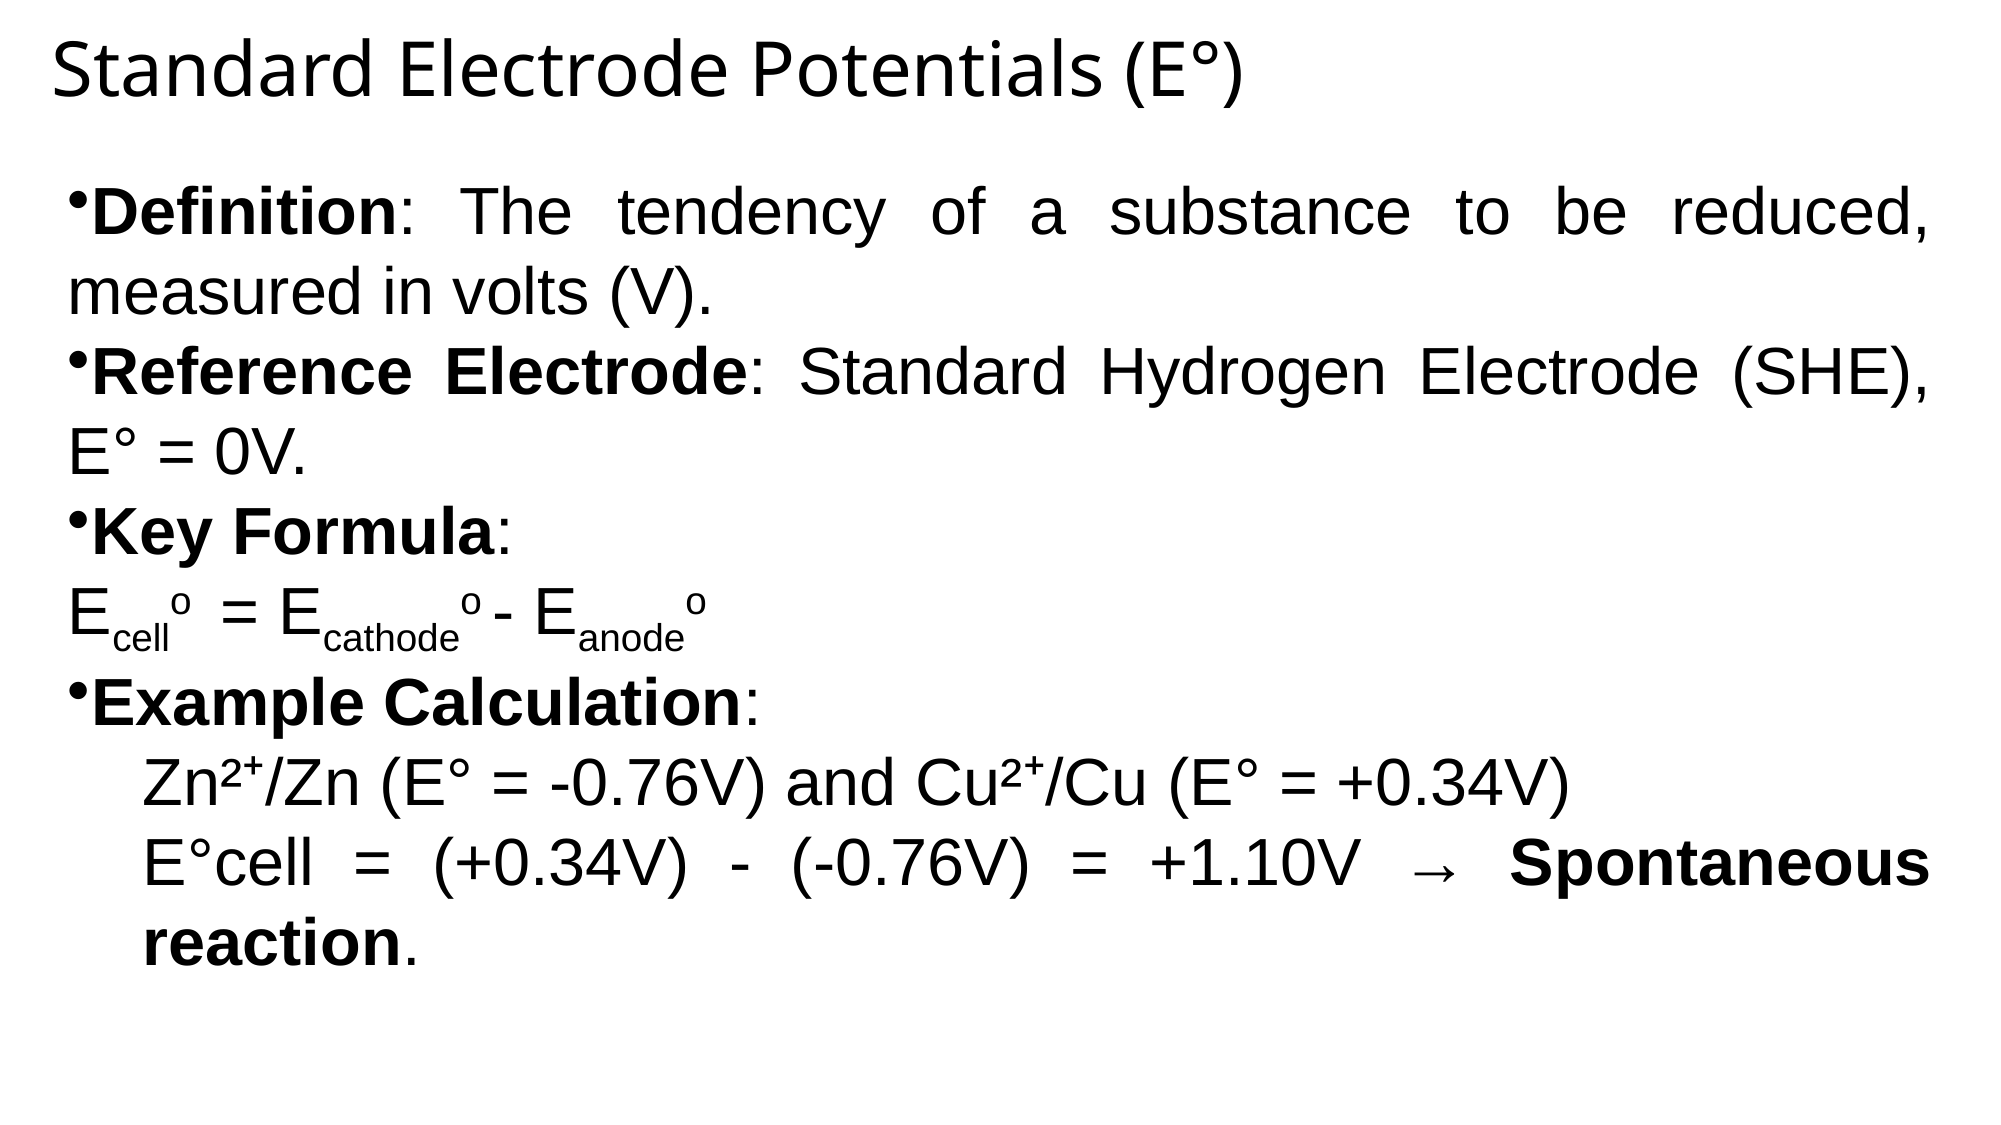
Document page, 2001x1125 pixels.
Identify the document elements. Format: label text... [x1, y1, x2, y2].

text_box [150, 664, 2000, 740]
title Standard Electrode Potentials (E°) [36, 22, 1762, 121]
text_box Definition: The tendency of a substance to be reduced, measured in volts (V). Reference Electrode: Standard Hydrogen Electrode (SHE), E° = 0V. Key Formula: Ecello = Ecathodeo - Eanodeo Example Calculation: Zn²⁺/Zn (E° = -0.76V) and Cu²⁺/Cu (E° = +0.34V) E°cell = (+0.34V) - (-0.76V) = +1.10V → Spontaneous reaction. [52, 160, 1948, 1066]
